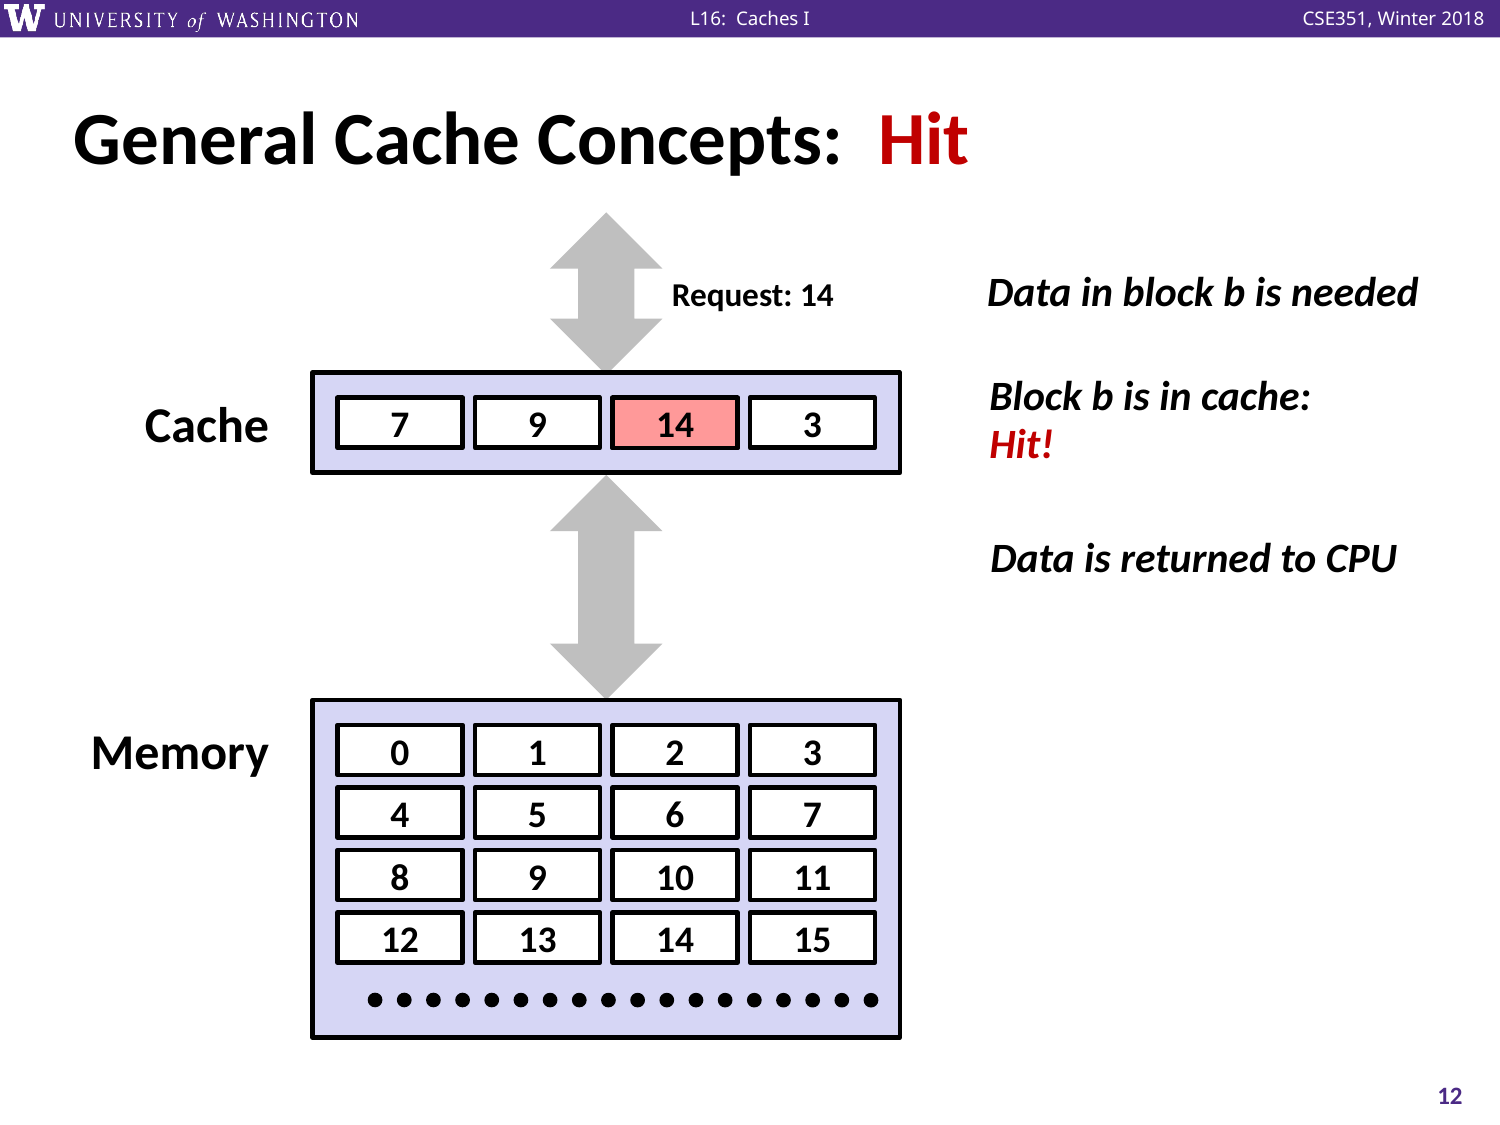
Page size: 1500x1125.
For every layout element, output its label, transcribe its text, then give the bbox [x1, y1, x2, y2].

text_box 9 [474, 849, 600, 900]
text_box 15 [750, 912, 875, 963]
text_box 13 [474, 912, 600, 963]
text_box [312, 372, 900, 473]
text_box 5 [474, 787, 600, 838]
text_box Memory [75, 712, 285, 788]
text_box 11 [750, 849, 875, 900]
text_box 9 [474, 397, 600, 448]
text_box 7 [337, 397, 463, 448]
text_box 8 [337, 849, 463, 900]
text_box Data is returned to CPU [975, 525, 1413, 590]
title General Cache Concepts: Hit [58, 71, 1438, 198]
text_box 1 [474, 725, 600, 775]
text_box [312, 699, 900, 1038]
picture [4, 4, 358, 32]
text_box 12 [337, 912, 463, 963]
text_box 4 [337, 787, 463, 838]
text_box 3 [750, 397, 875, 448]
text_box [549, 474, 663, 699]
text_box Request: 14 [656, 265, 849, 321]
text_box 10 [612, 849, 738, 900]
text_box 0 [337, 725, 463, 775]
text_box 7 [750, 787, 875, 838]
text_box Data in block b is needed [972, 259, 1434, 324]
text_box [549, 212, 661, 372]
text_box 3 [750, 725, 875, 775]
text_box 6 [612, 787, 738, 838]
text_box 14 [612, 397, 738, 448]
text_box Cache [130, 385, 285, 460]
text_box 14 [612, 912, 738, 963]
slide_number 12 [1400, 1065, 1500, 1125]
text_box Block b is in cache: Hit! [974, 363, 1327, 477]
text_box 2 [612, 725, 738, 775]
